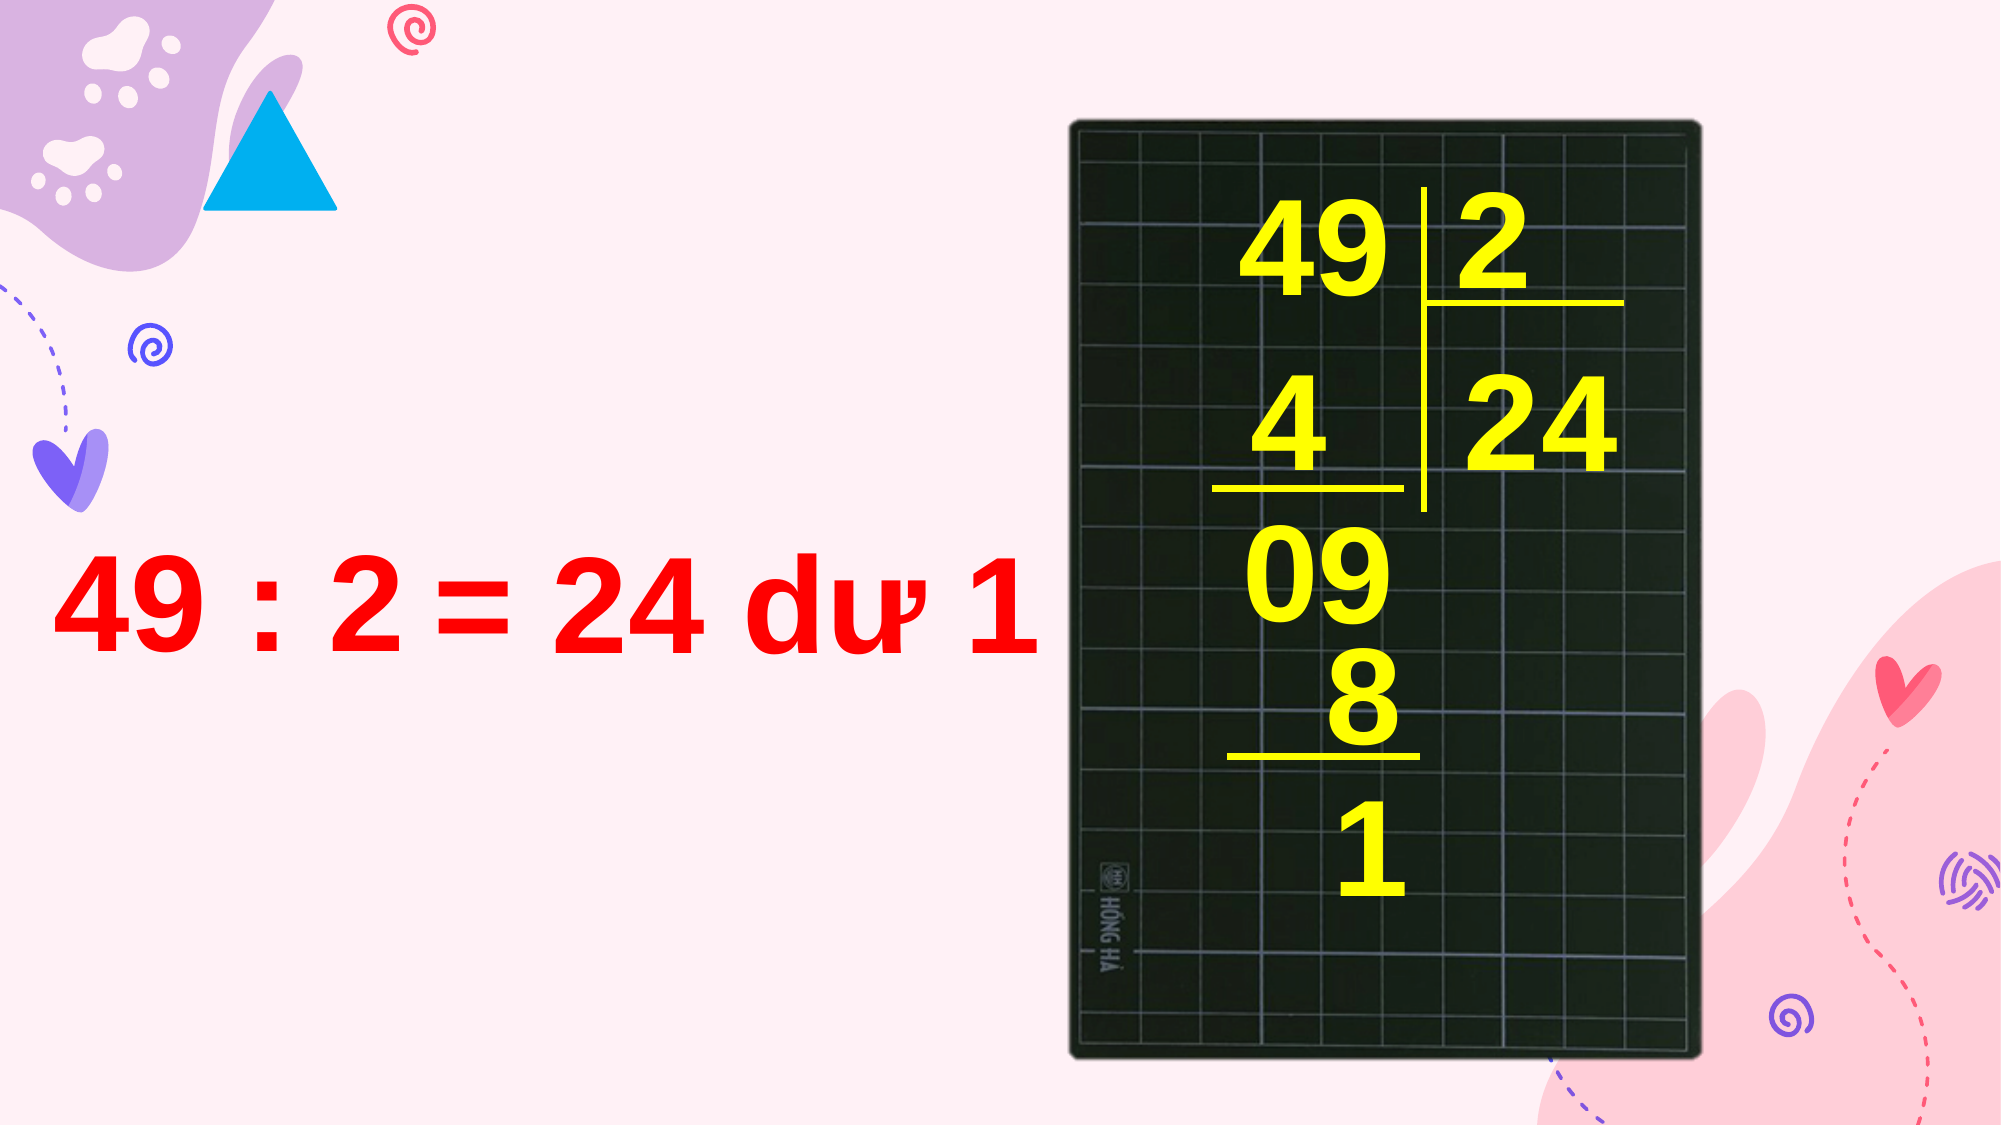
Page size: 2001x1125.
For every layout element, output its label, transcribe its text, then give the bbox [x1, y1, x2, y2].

text_box 2 [1440, 143, 1588, 185]
text_box 49 [1223, 150, 1440, 247]
text_box 49 : 2 [38, 424, 516, 687]
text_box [1423, 186, 1624, 513]
picture [881, 93, 1874, 1085]
text_box = 24 dư 1 [418, 426, 876, 689]
text_box [203, 90, 338, 211]
